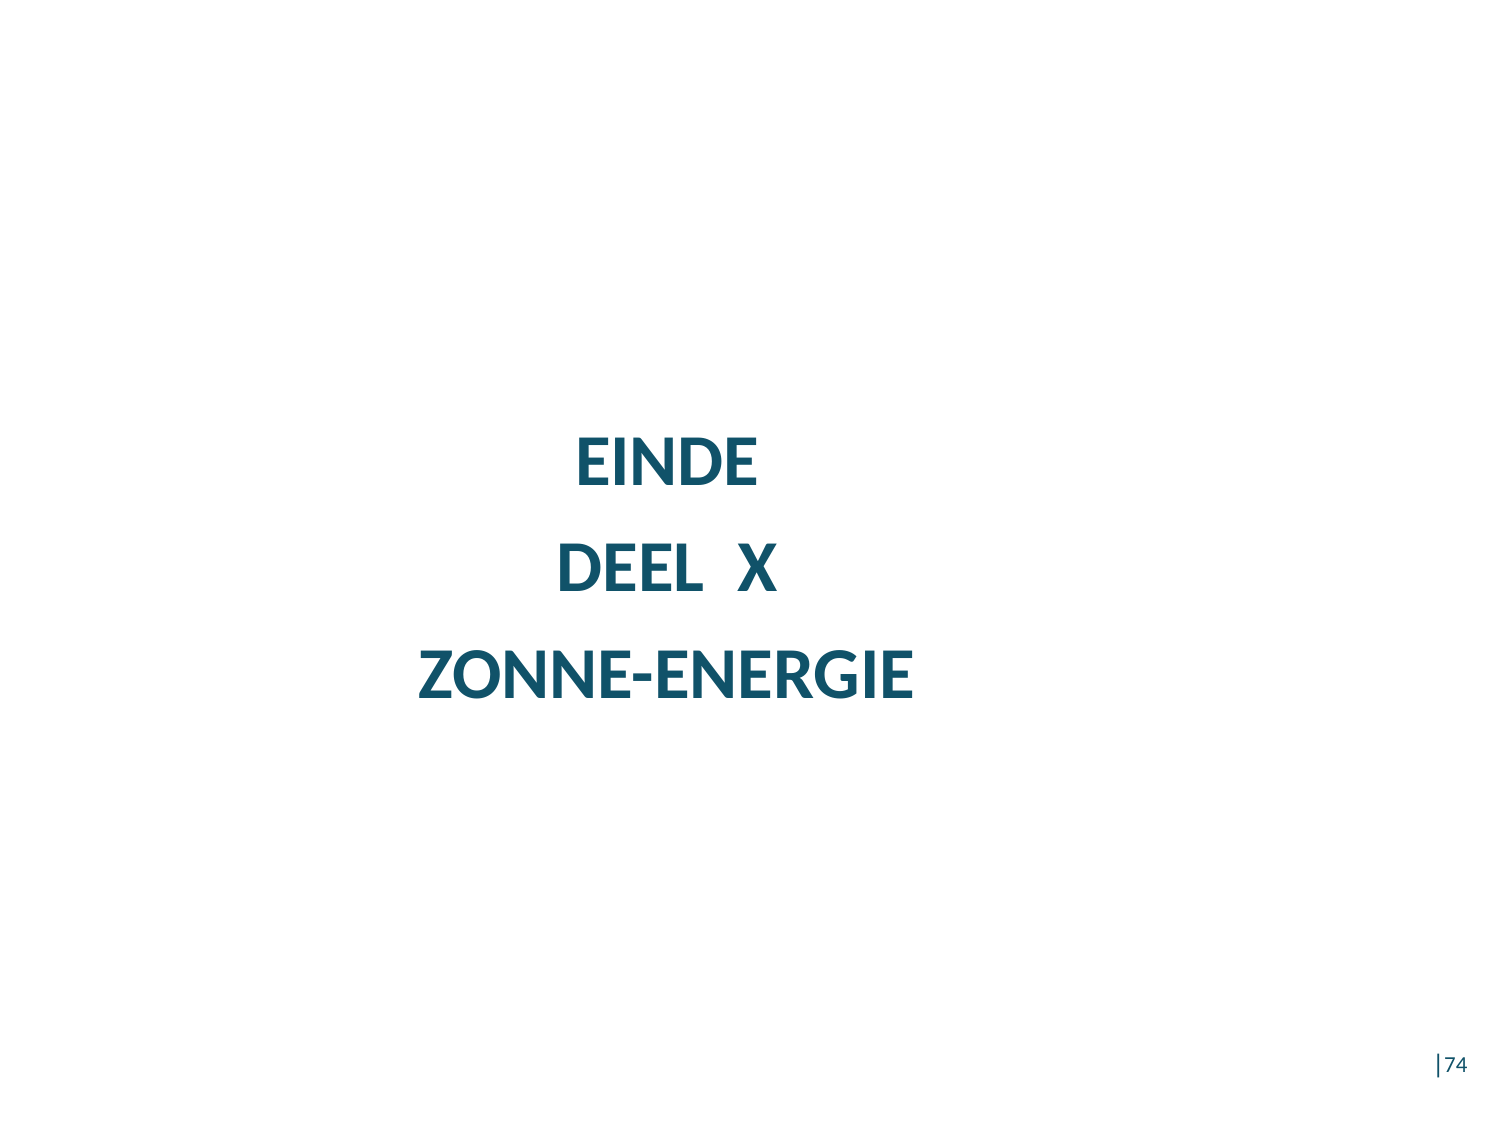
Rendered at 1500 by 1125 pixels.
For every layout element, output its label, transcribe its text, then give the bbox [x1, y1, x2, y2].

text_box │74 [1132, 1042, 1483, 1103]
title EINDE DEEL X ZONNE-ENERGIE [135, 385, 1199, 721]
